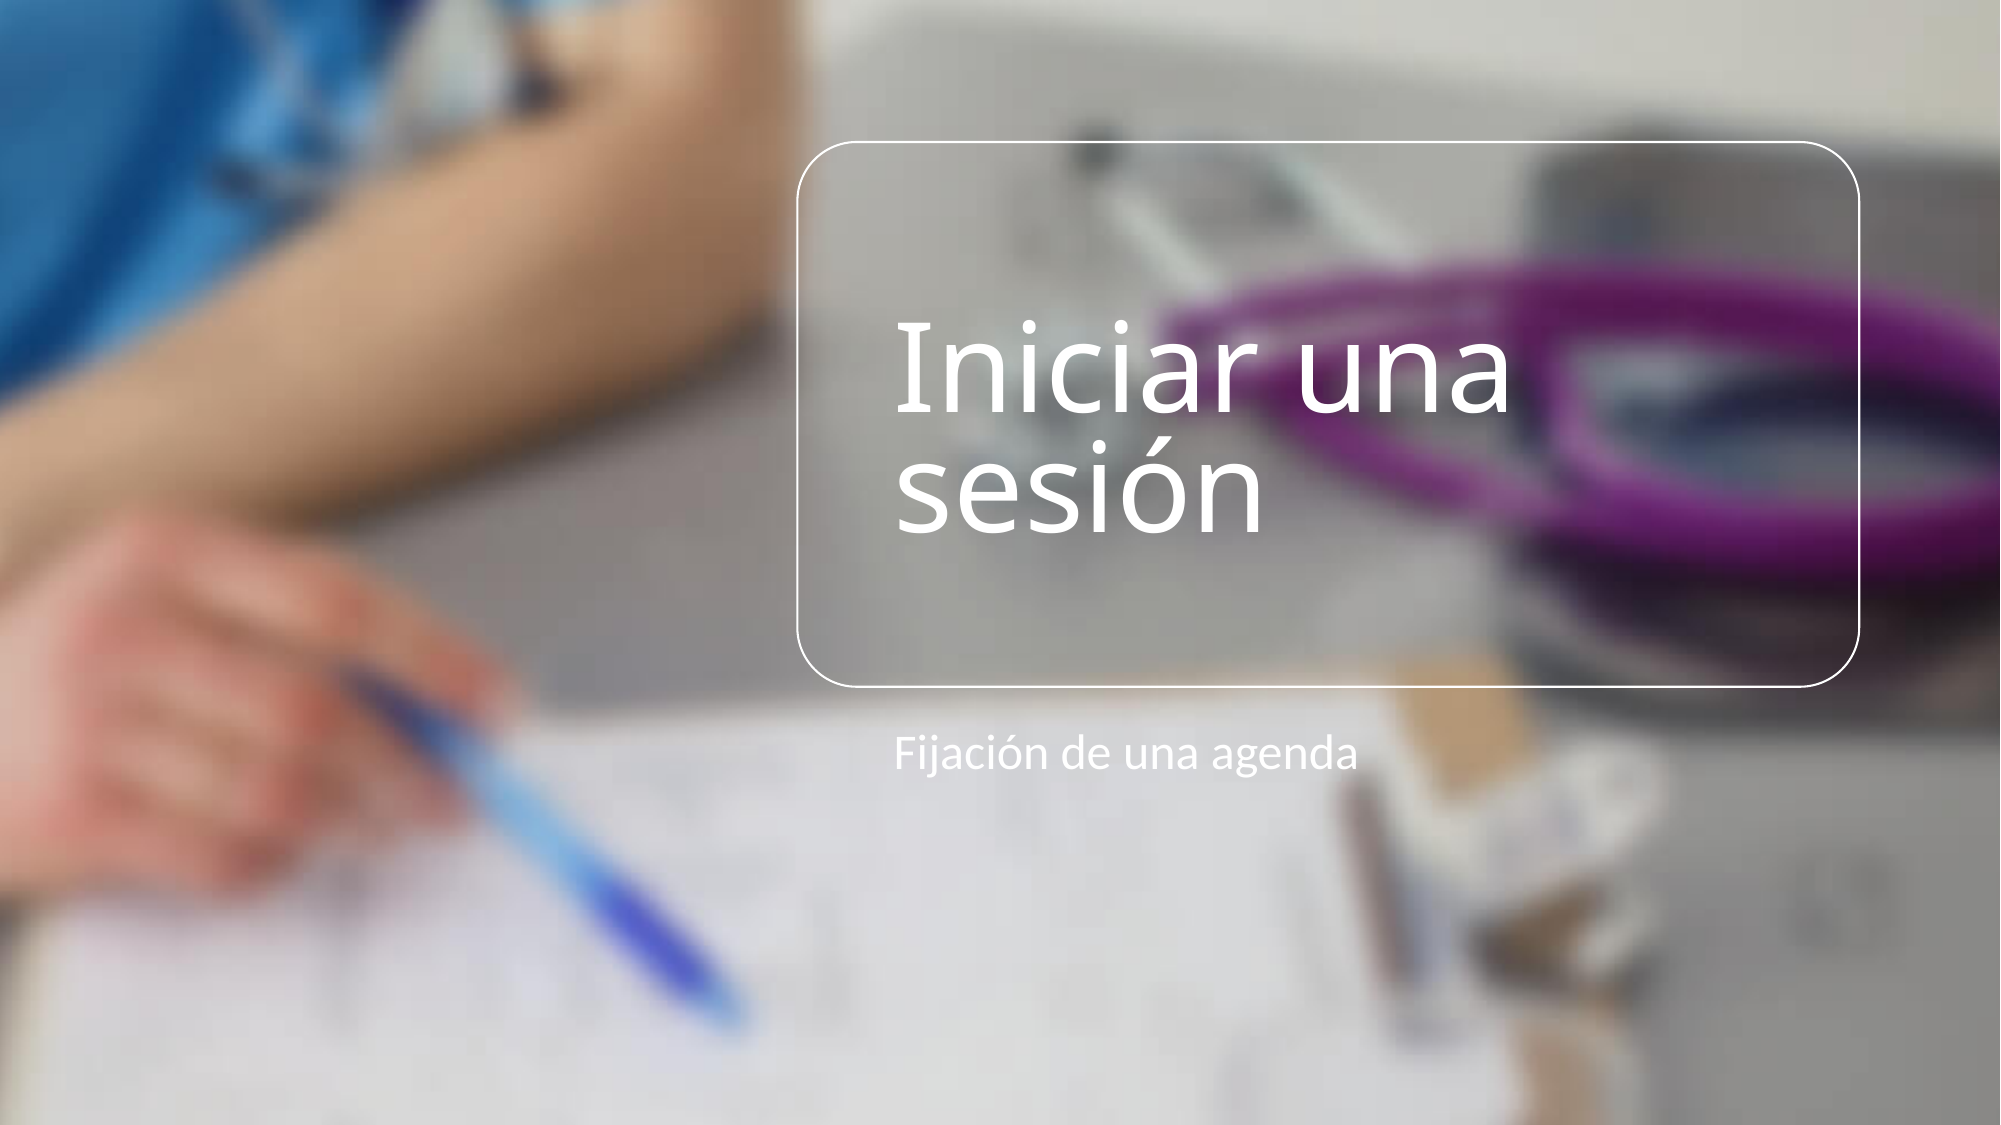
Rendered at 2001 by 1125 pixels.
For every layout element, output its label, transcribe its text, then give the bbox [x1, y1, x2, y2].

picture [0, 0, 2000, 1125]
list Fijación de una agenda [893, 726, 1761, 781]
title Iniciar una sesión [893, 316, 1761, 557]
